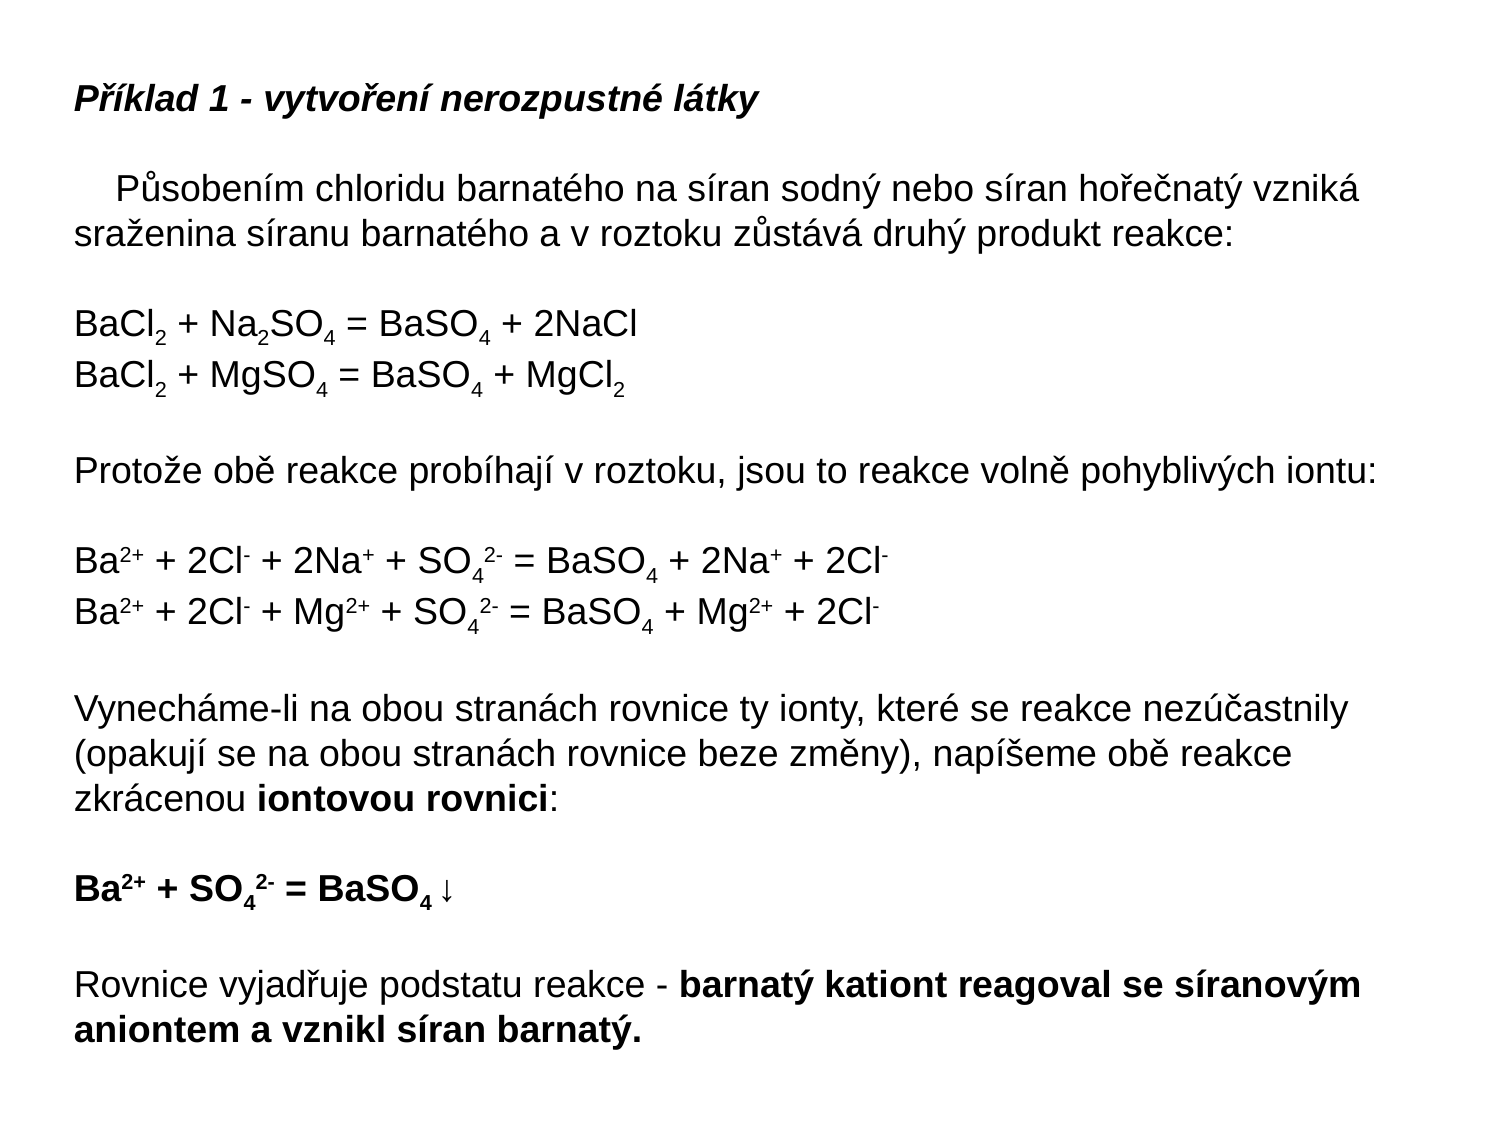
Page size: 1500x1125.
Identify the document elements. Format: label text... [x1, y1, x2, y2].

text_box Příklad 1 - vytvoření nerozpustné látky Působením chloridu barnatého na síran sodný nebo síran hořečnatý vzniká sraženina síranu barnatého a v roztoku zůstává druhý produkt reakce: BaCl2 + Na2SO4 = BaSO4 + 2NaCl BaCl2 + MgSO4 = BaSO4 + MgCl2 Protože obě reakce probíhají v roztoku, jsou to reakce volně pohyblivých iontu: Ba2+ + 2Cl- + 2Na+ + SO42- = BaSO4 + 2Na+ + 2Cl- Ba2+ + 2Cl- + Mg2+ + SO42- = BaSO4 + Mg2+ + 2Cl- Vynecháme-li na obou stranách rovnice ty ionty, které se reakce nezúčastnily (opakují se na obou stranách rovnice beze změny), napíšeme obě reakce zkrácenou iontovou rovnici: Ba2+ + SO42- = BaSO4 ↓ Rovnice vyjadřuje podstatu reakce - barnatý kationt reagoval se síranovým aniontem a vznikl síran barnatý. [58, 66, 1450, 1058]
